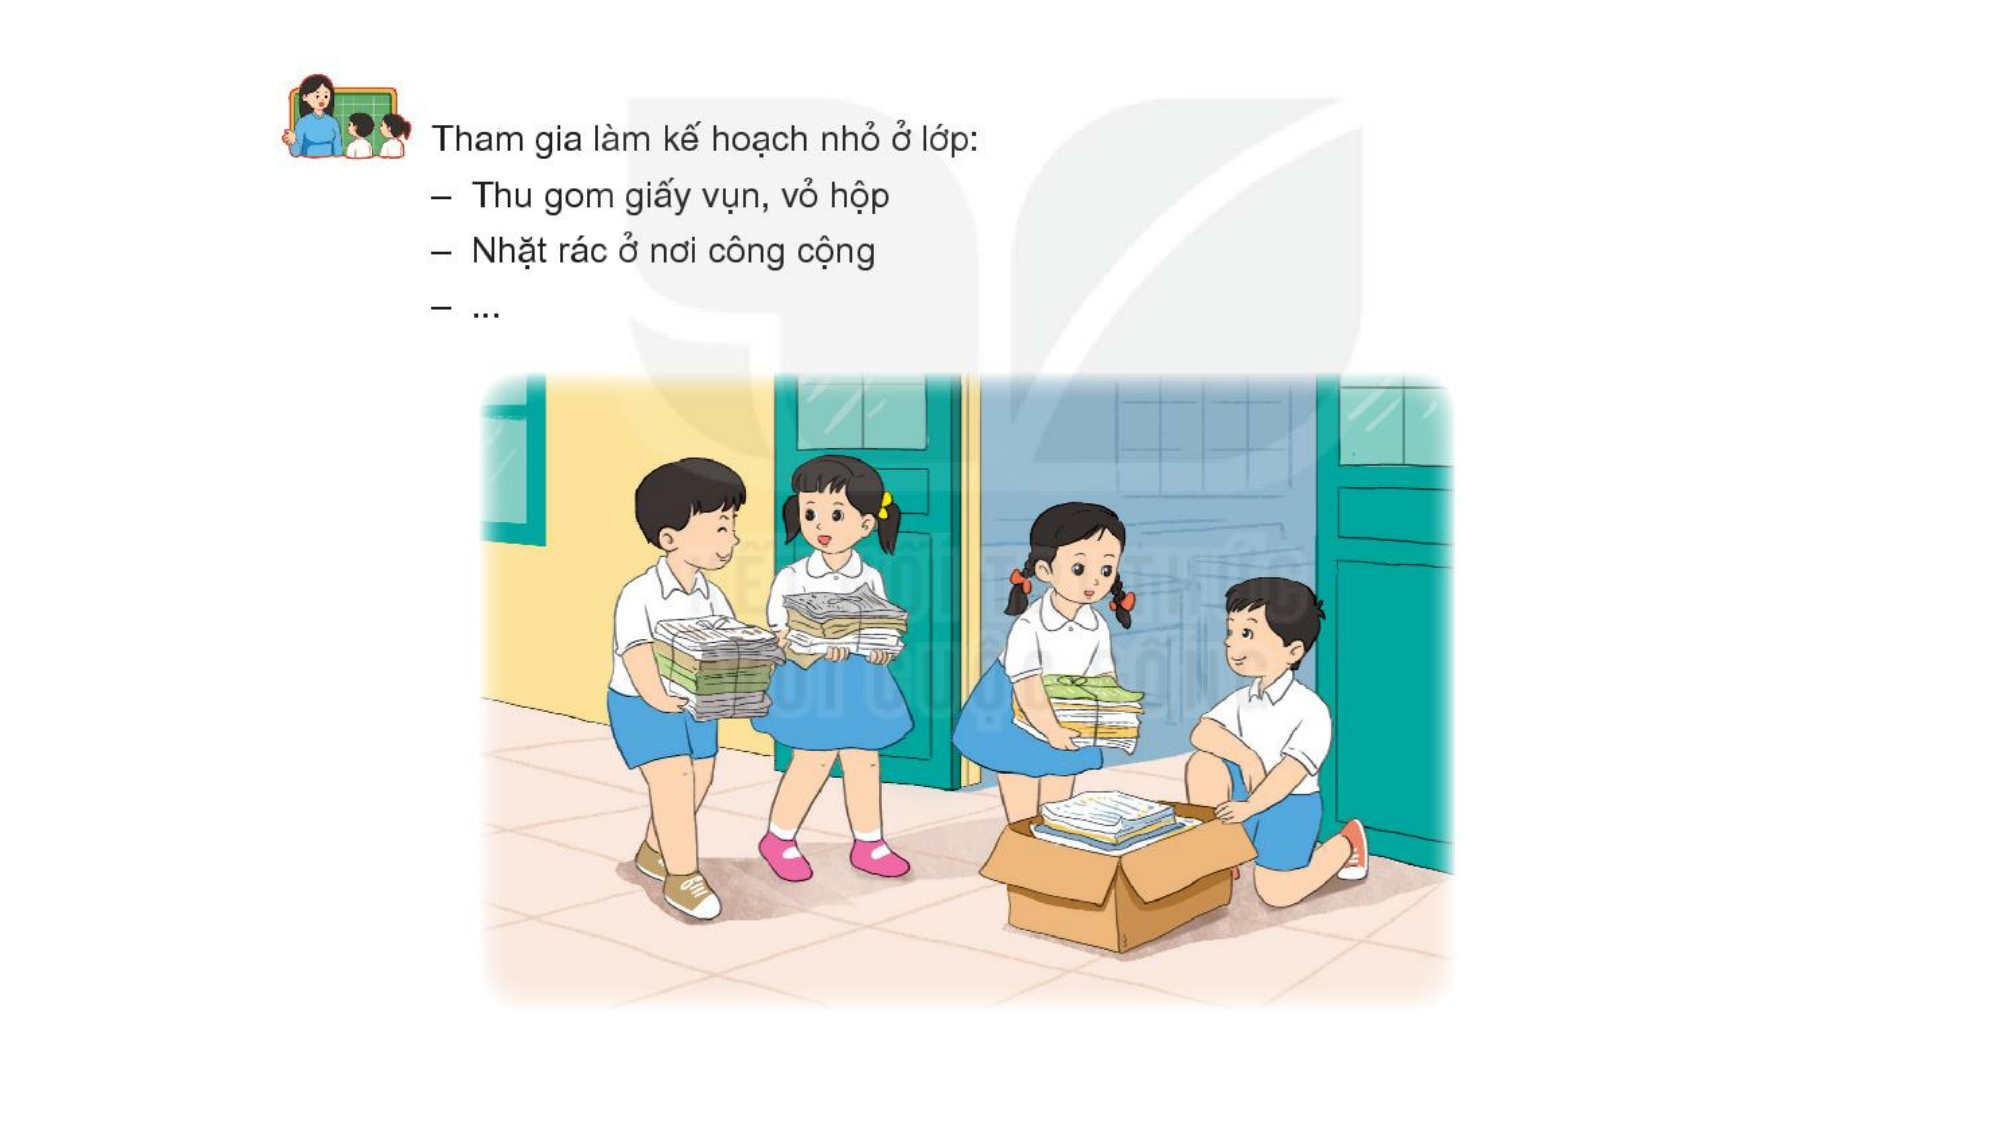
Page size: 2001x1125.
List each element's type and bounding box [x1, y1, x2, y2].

picture [146, 57, 1696, 1039]
